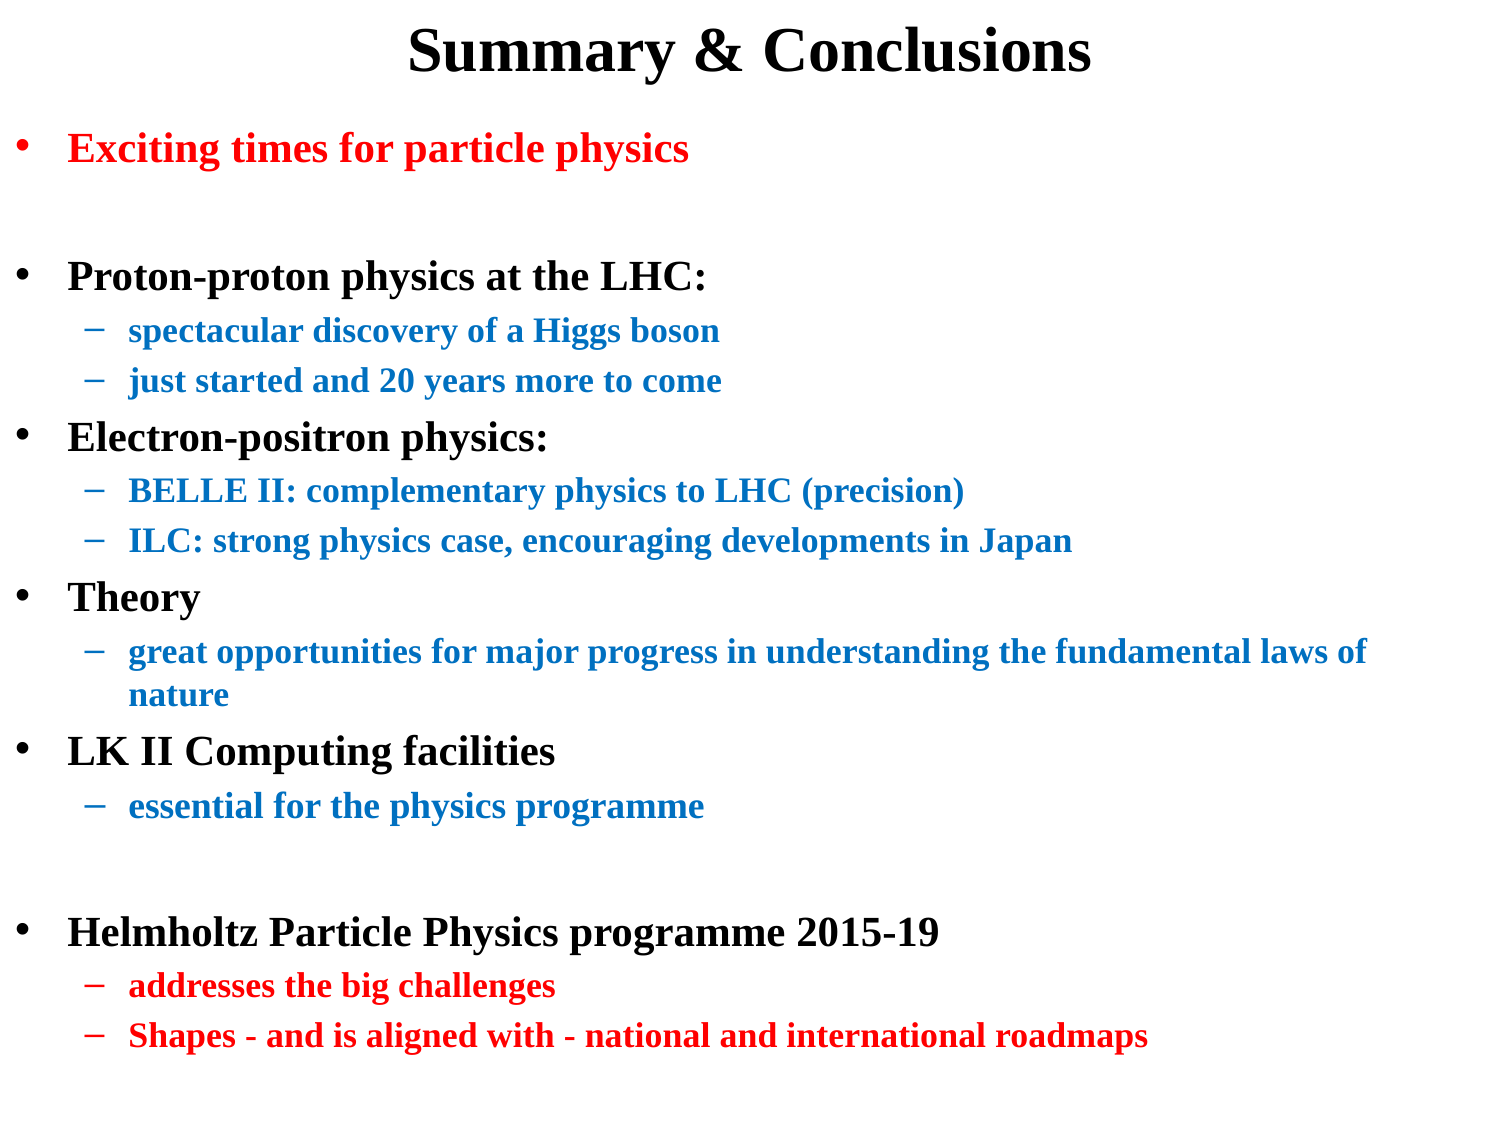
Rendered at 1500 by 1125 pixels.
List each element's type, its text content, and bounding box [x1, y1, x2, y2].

list Exciting times for particle physics Proton-proton physics at the LHC: spectacular discovery of a Higgs boson just started and 20 years more to come Electron-positron physics: BELLE II: complementary physics to LHC (precision) ILC: strong physics case, encouraging developments in Japan Theory great opportunities for major progress in understanding the fundamental laws of nature LK II Computing facilities essential for the physics programme Helmholtz Particle Physics programme 2015-19 addresses the big challenges Shapes - and is aligned with - national and international roadmaps [0, 111, 1400, 1073]
title Summary & Conclusions [75, 0, 1425, 93]
